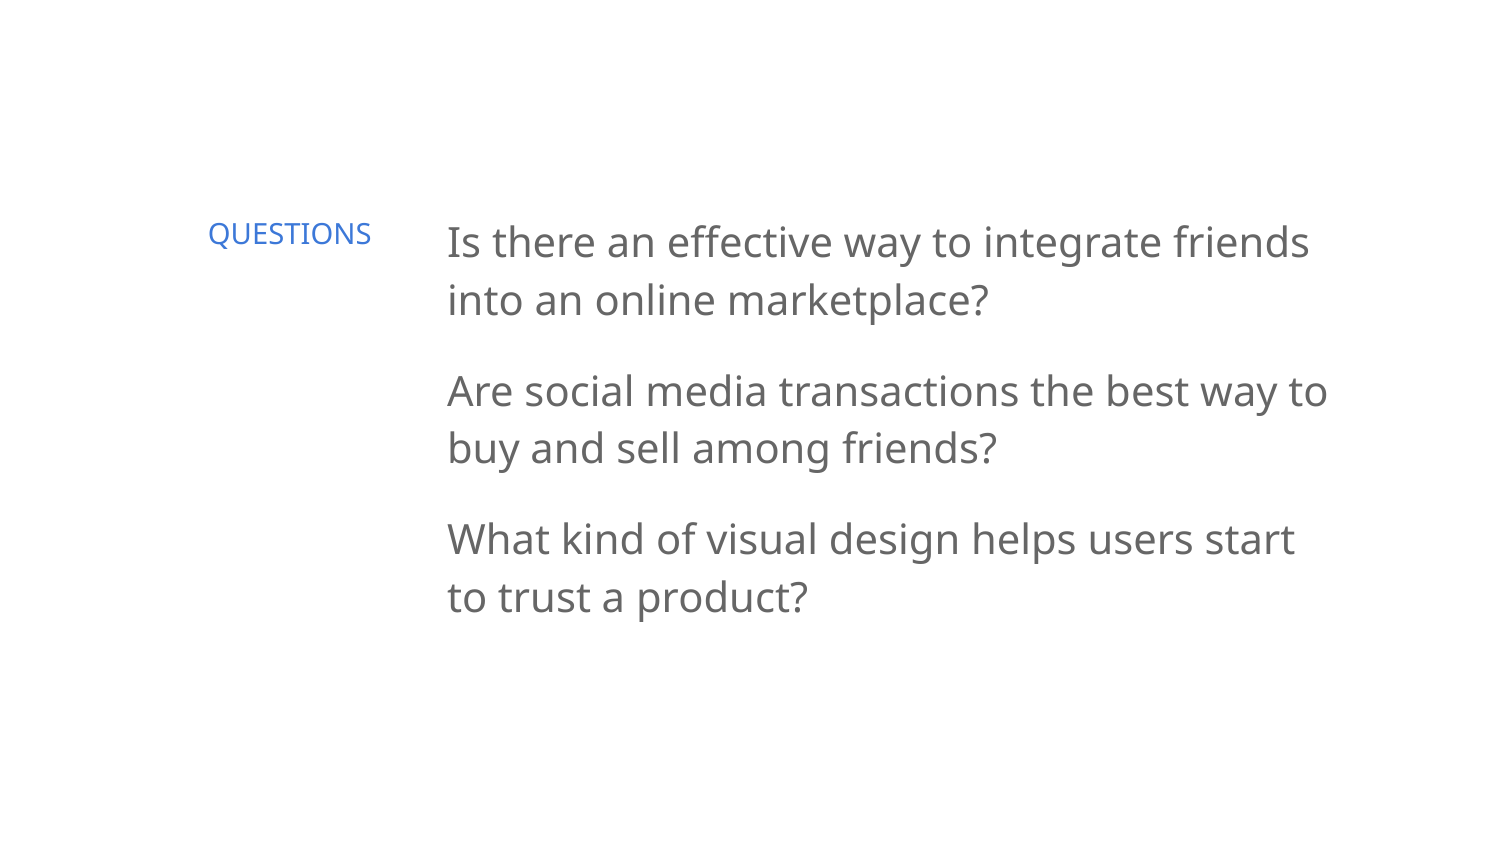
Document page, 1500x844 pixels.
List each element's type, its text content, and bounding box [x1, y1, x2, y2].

text_box QUESTIONS [115, 200, 387, 267]
list Is there an effective way to integrate friends into an online marketplace? Are social media transactions the best way to buy and sell among friends? What kind of visual design helps users start to trust a product? [432, 193, 1350, 669]
